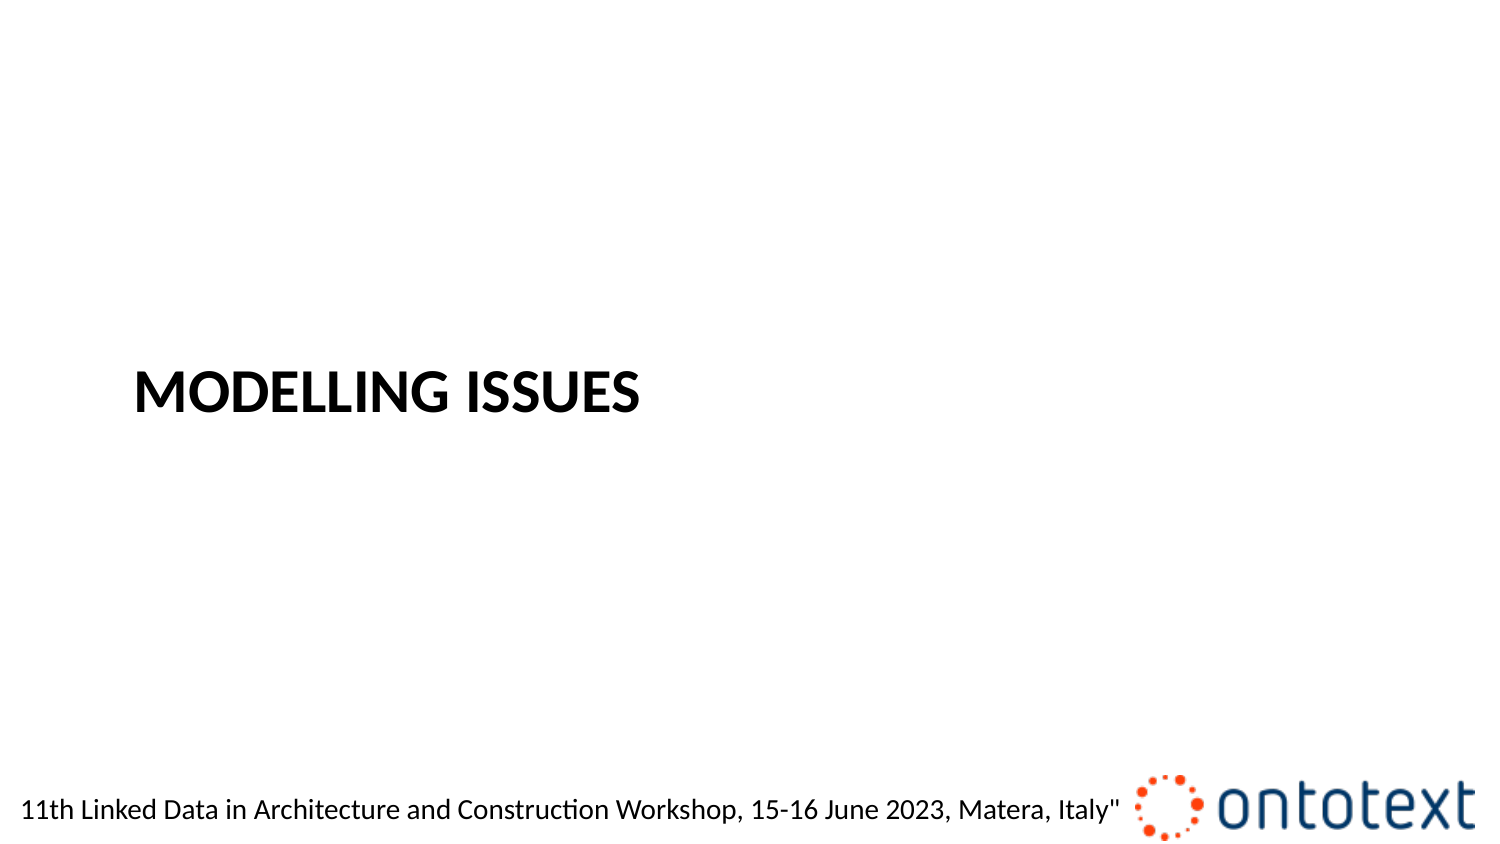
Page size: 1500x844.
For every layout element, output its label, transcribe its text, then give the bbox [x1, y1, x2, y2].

picture [1135, 775, 1476, 842]
title MODELLING ISSUES [118, 342, 1394, 510]
text_box 11th Linked Data in Architecture and Construction Workshop, 15-16 June 2023, Matera, Italy" [5, 775, 1133, 841]
